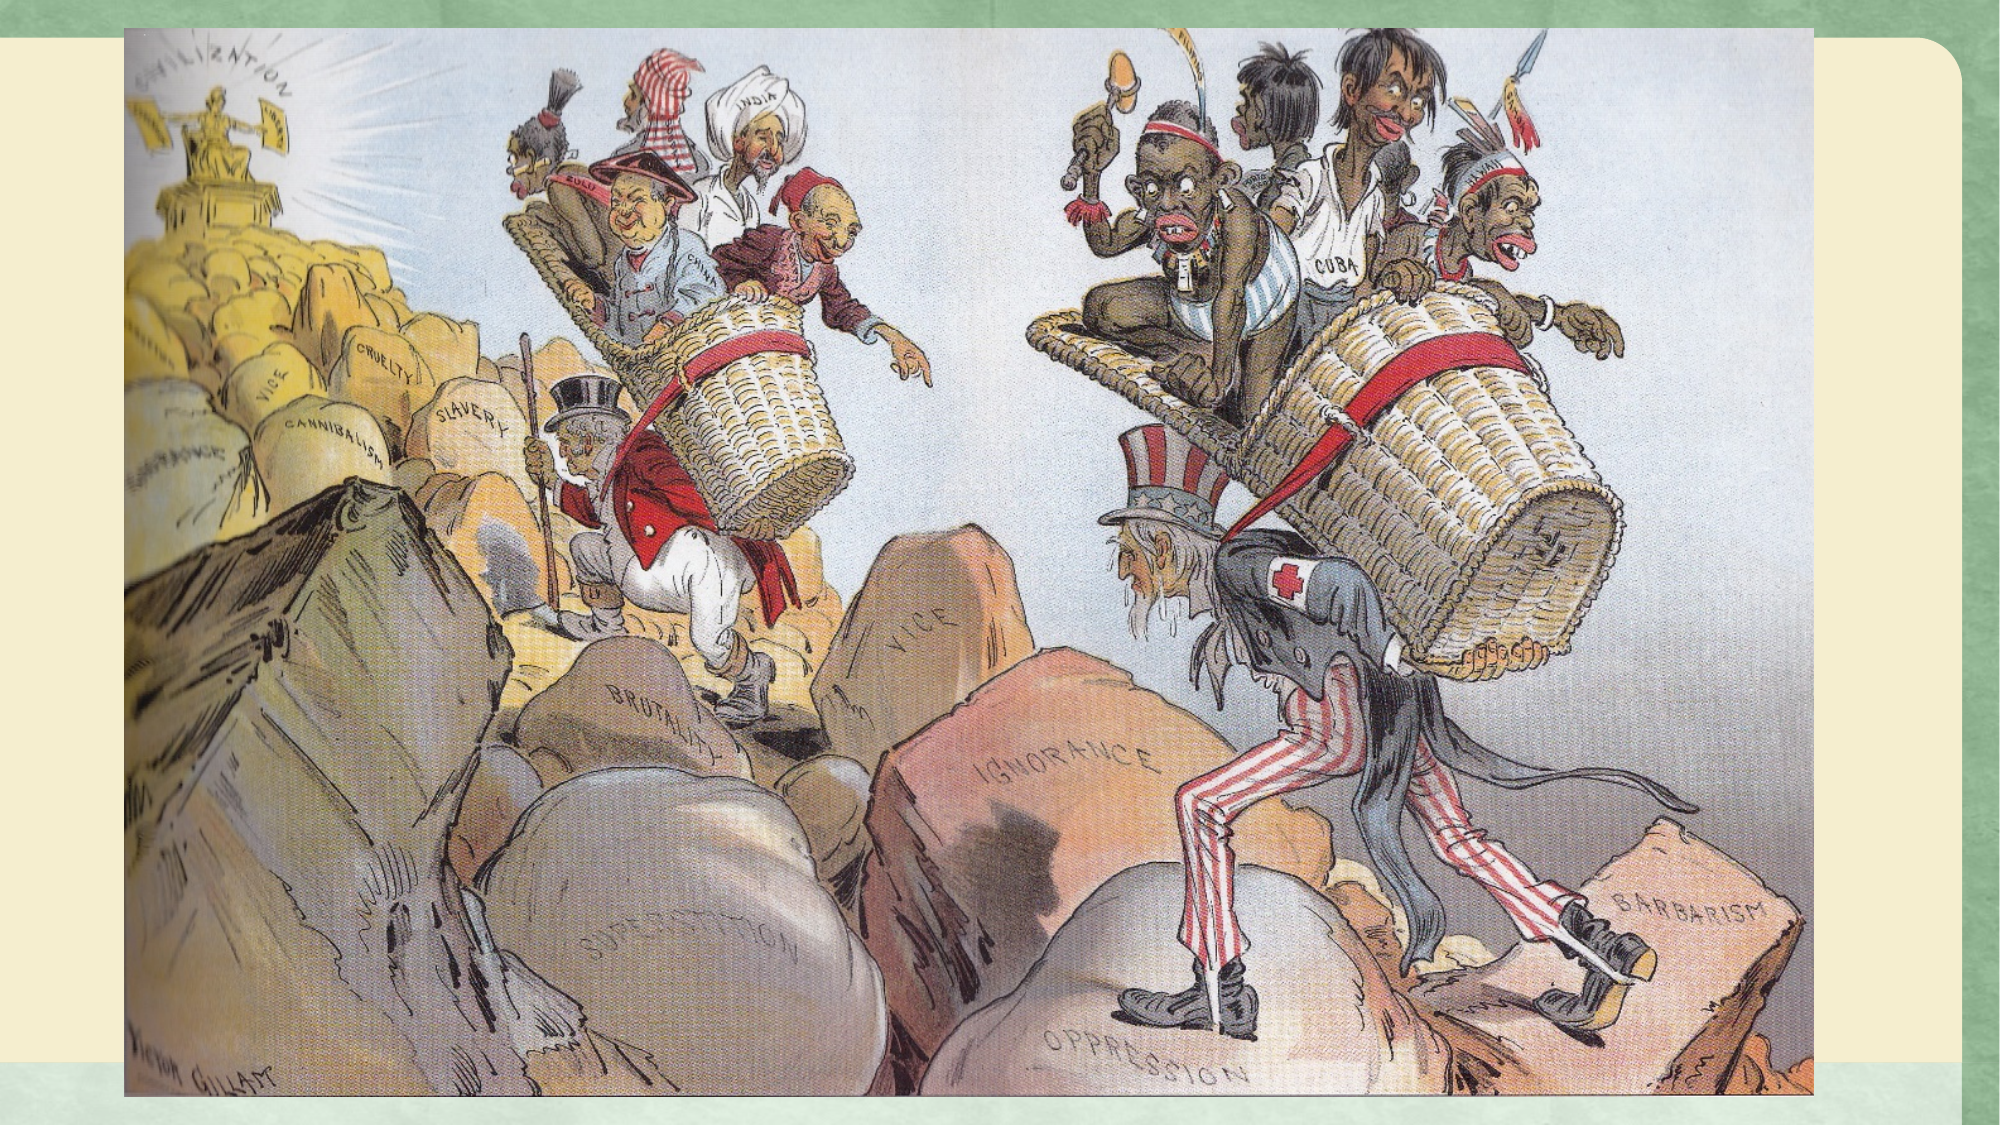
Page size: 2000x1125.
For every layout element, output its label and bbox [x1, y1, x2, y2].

picture [124, 27, 1814, 1097]
